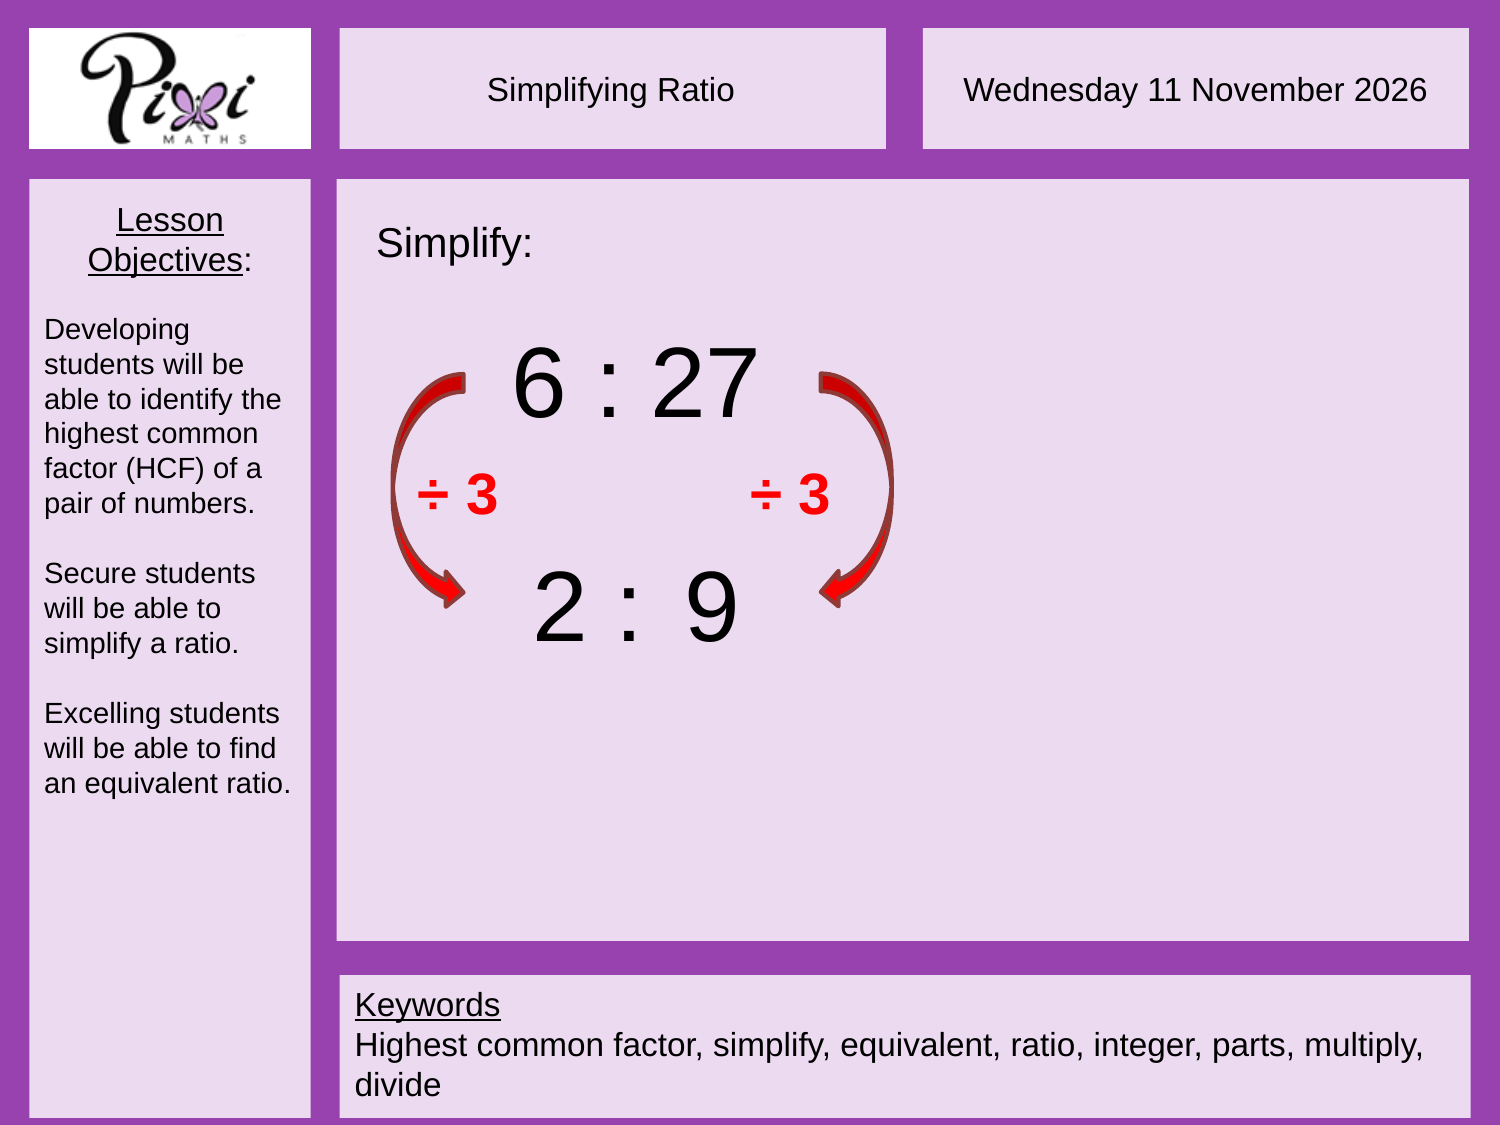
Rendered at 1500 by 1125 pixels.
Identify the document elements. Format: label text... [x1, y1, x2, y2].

text_box ÷ 3 [403, 448, 545, 534]
text_box 2 : [517, 534, 659, 670]
text_box 6 : 27 [395, 310, 878, 446]
text_box ÷ 3 [735, 448, 878, 534]
text_box [818, 371, 894, 609]
text_box 9 [669, 534, 755, 670]
text_box Simplify: [361, 208, 549, 273]
picture [0, 0, 1500, 1125]
text_box [390, 371, 466, 609]
